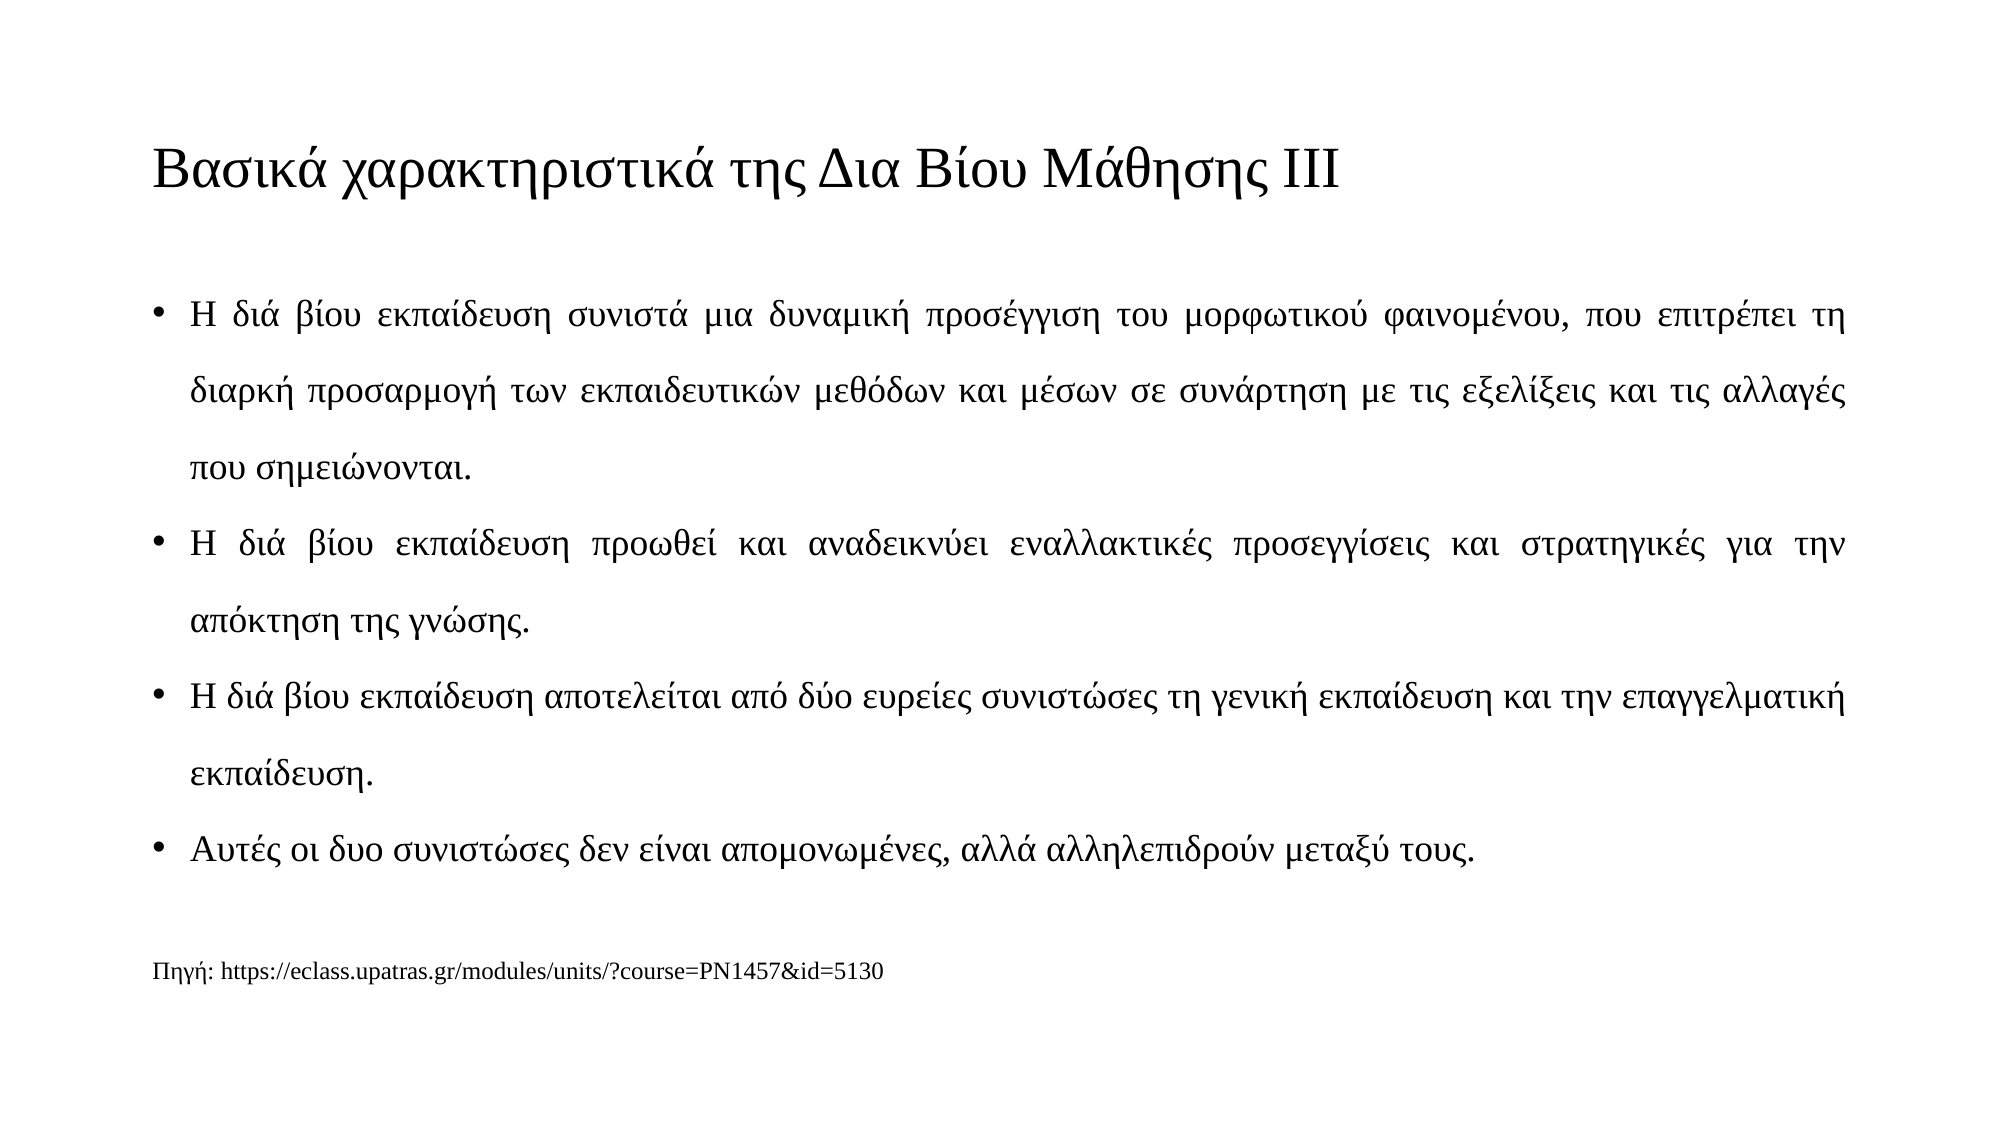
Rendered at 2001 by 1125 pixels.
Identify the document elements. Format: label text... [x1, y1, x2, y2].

title Βασικά χαρακτηριστικά της Δια Βίου Μάθησης ΙΙΙ [137, 59, 1863, 223]
list Η διά βίου εκπαίδευση συνιστά μια δυναμική προσέγγιση του μορφωτικού φαινομένου, που επιτρέπει τη διαρκή προσαρμογή των εκπαιδευτικών μεθόδων και μέσων σε συνάρτηση με τις εξελίξεις και τις αλλαγές που σημειώνονται. Η διά βίου εκπαίδευση προωθεί και αναδεικνύει εναλλακτικές προσεγγίσεις και στρατηγικές για την απόκτηση της γνώσης. Η διά βίου εκπαίδευση αποτελείται από δύο ευρείες συνιστώσες τη γενική εκπαίδευση και την επαγγελματική εκπαίδευση. Αυτές οι δυο συνιστώσες δεν είναι απομονωμένες, αλλά αλληλεπιδρούν μεταξύ τους. Πηγή: https://eclass.upatras.gr/modules/units/?course=PN1457&id=5130 [137, 223, 1863, 1014]
